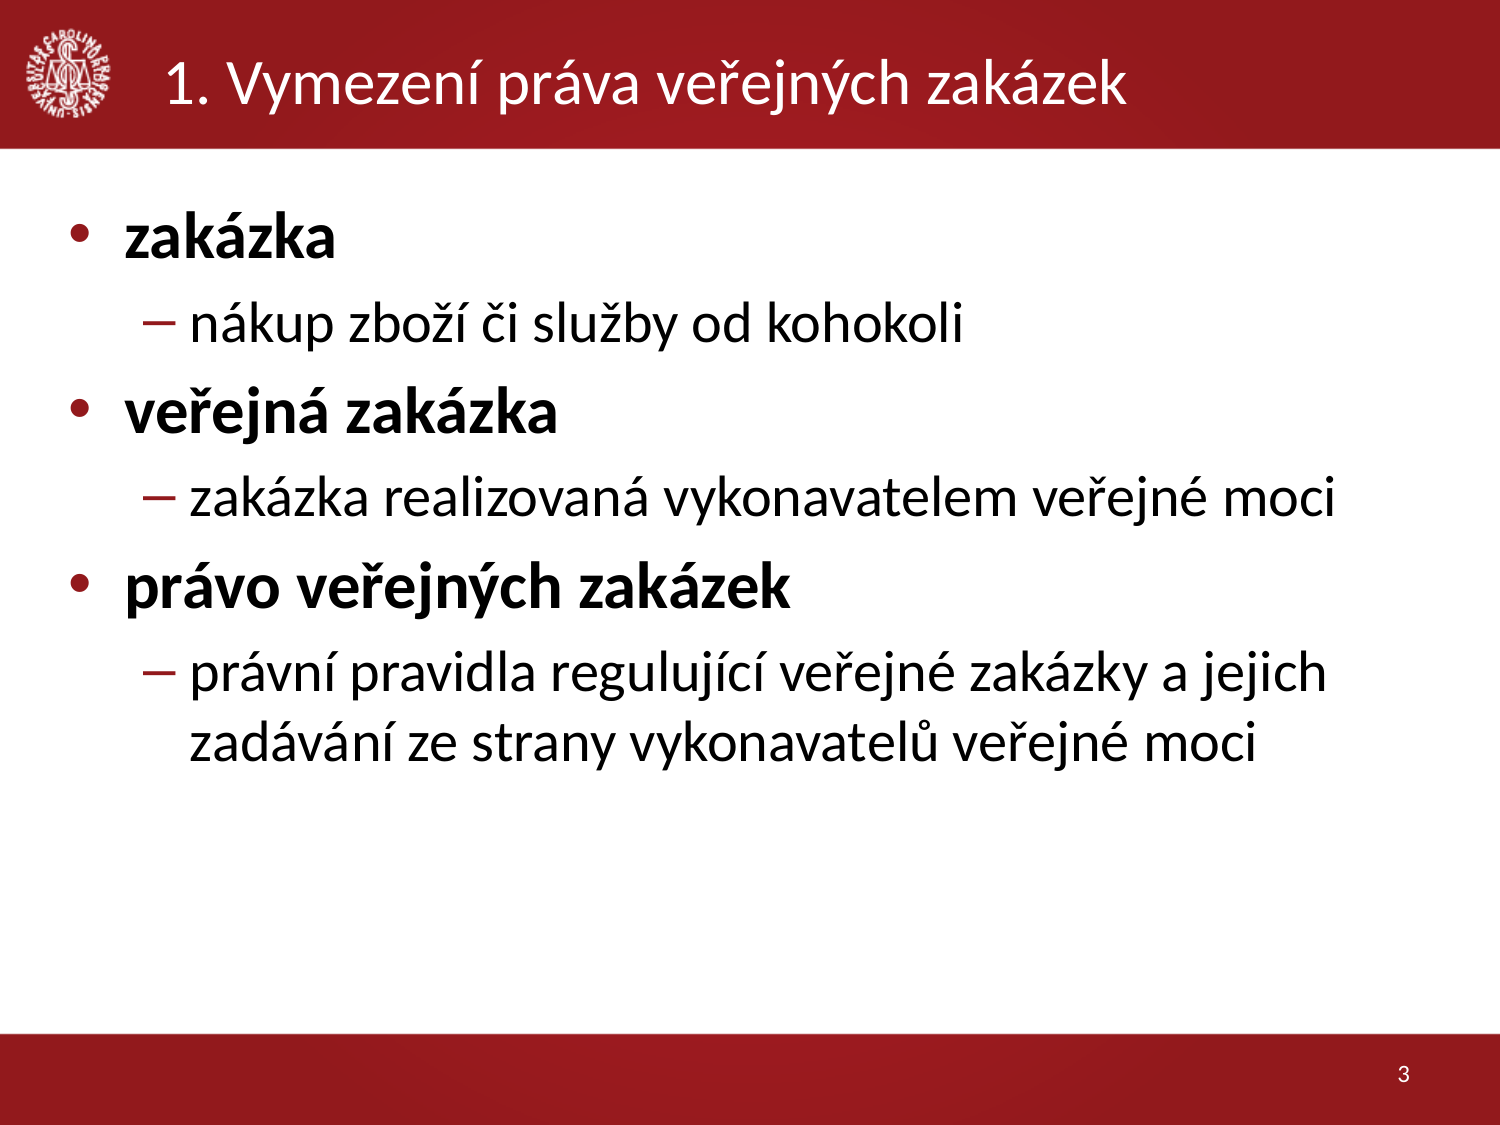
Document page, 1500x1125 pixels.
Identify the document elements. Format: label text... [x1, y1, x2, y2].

slide_number 3 [1074, 1042, 1425, 1103]
picture [0, 0, 1500, 1125]
title 1. Vymezení práva veřejných zakázek [147, 30, 1425, 126]
list zakázka nákup zboží či služby od kohokoli veřejná zakázka zakázka realizovaná vykonavatelem veřejné moci právo veřejných zakázek právní pravidla regulující veřejné zakázky a jejich zadávání ze strany vykonavatelů veřejné moci [53, 184, 1447, 1000]
